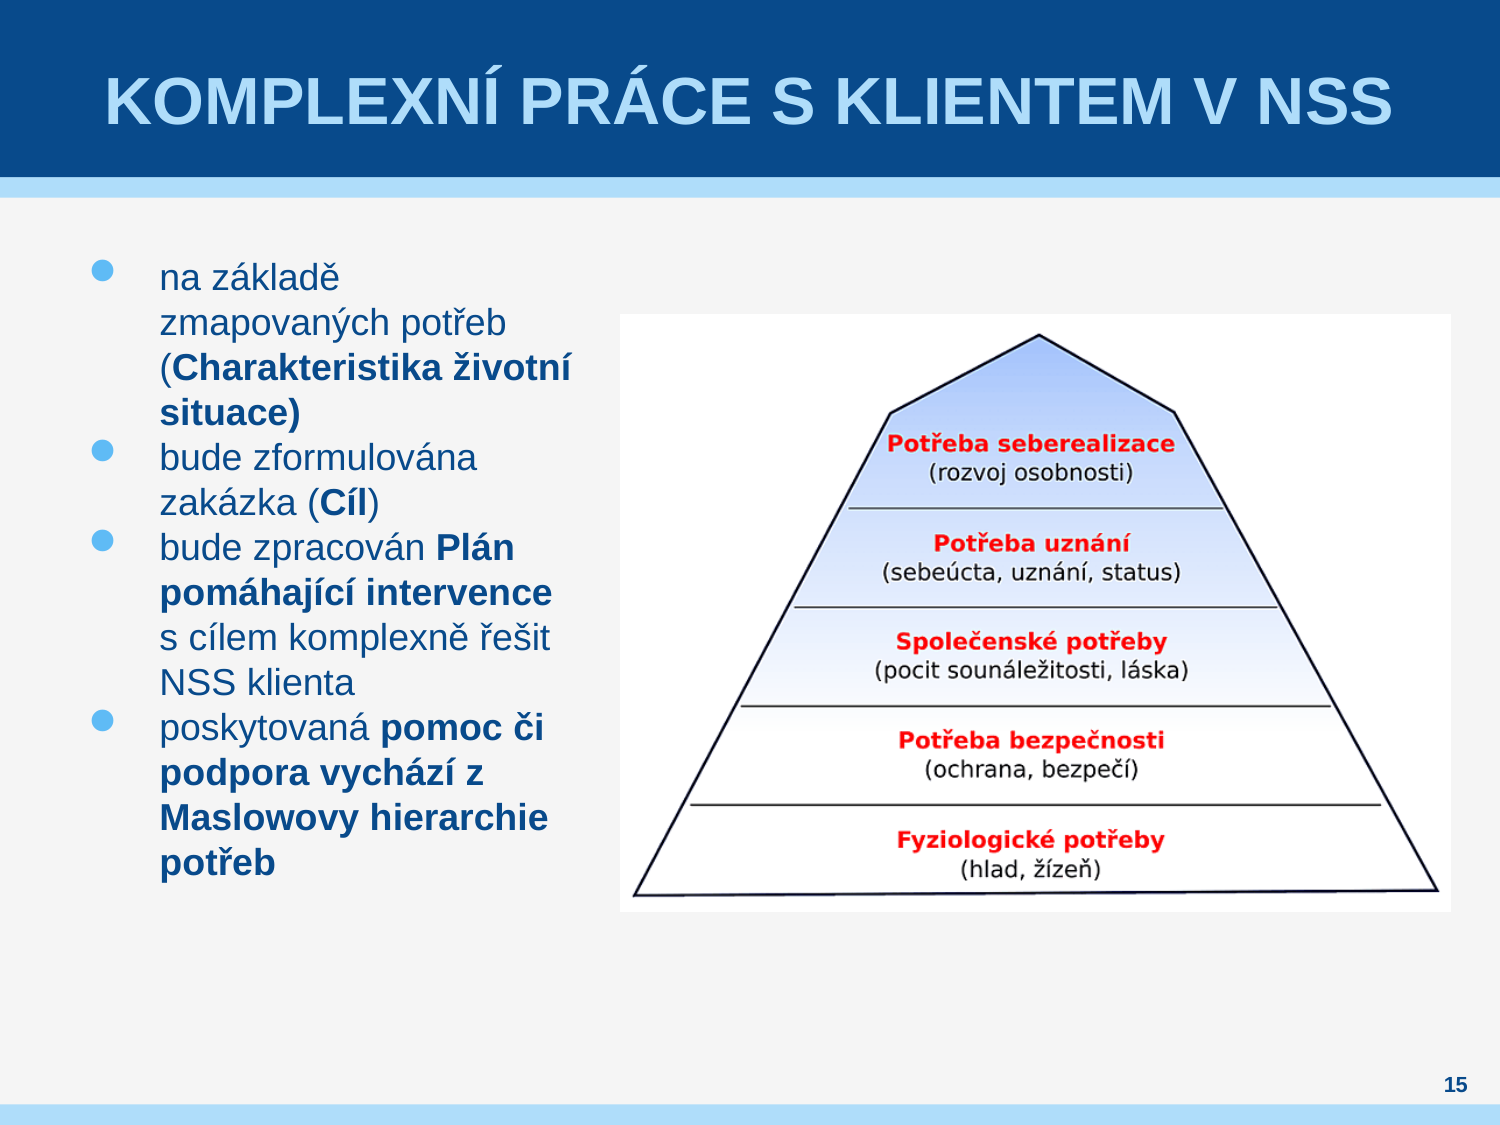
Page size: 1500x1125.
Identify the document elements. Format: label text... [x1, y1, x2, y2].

picture [619, 314, 1451, 912]
slide_number 15 [1417, 1068, 1495, 1099]
list na základě zmapovaných potřeb (Charakteristika životní situace) bude zformulována zakázka (Cíl) bude zpracován Plán pomáhající intervence s cílem komplexně řešit NSS klienta poskytovaná pomoc či podpora vychází z Maslowovy hierarchie potřeb [88, 208, 573, 1024]
title Komplexní práce s klientem v nss [59, 0, 1441, 197]
